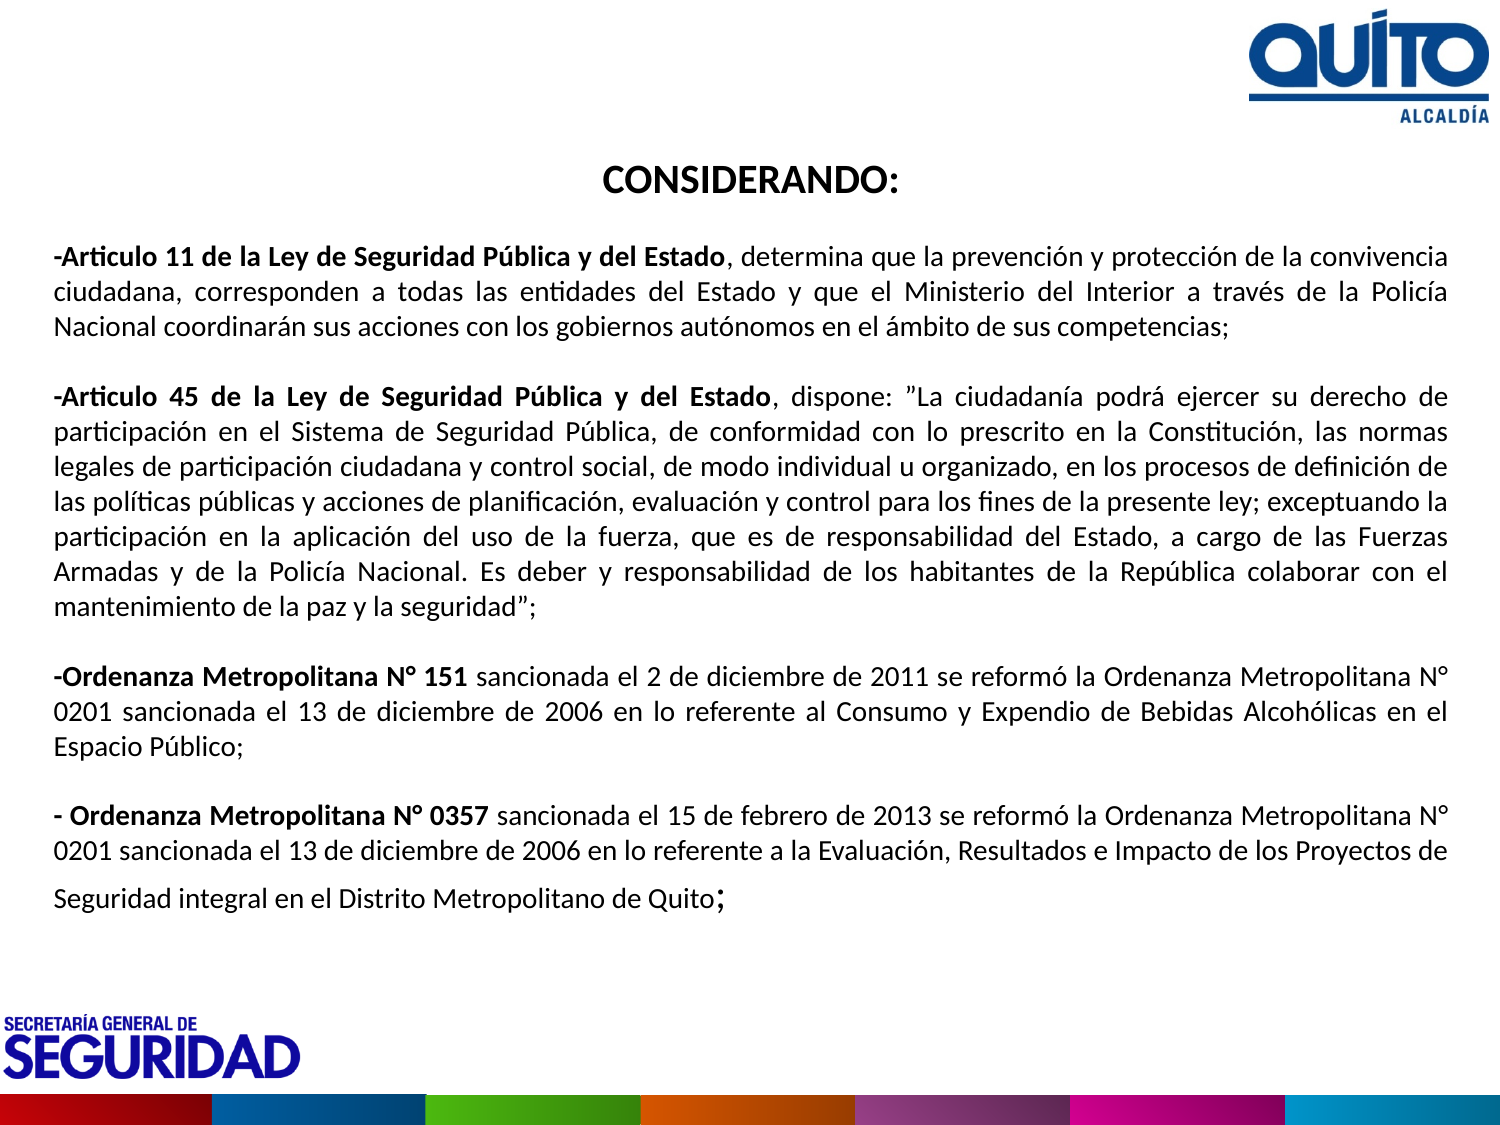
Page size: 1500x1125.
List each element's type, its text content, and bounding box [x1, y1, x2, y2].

picture [1249, 8, 1489, 129]
picture [0, 1014, 306, 1084]
text_box CONSIDERANDO: -Articulo 11 de la Ley de Seguridad Pública y del Estado, determina que la prevención y protección de la convivencia ciudadana, corresponden a todas las entidades del Estado y que el Ministerio del Interior a través de la Policía Nacional coordinarán sus acciones con los gobiernos autónomos en el ámbito de sus competencias; -Articulo 45 de la Ley de Seguridad Pública y del Estado, dispone: ”La ciudadanía podrá ejercer su derecho de participación en el Sistema de Seguridad Pública, de conformidad con lo prescrito en la Constitución, las normas legales de participación ciudadana y control social, de modo individual u organizado, en los procesos de definición de las políticas públicas y acciones de planificación, evaluación y control para los fines de la presente ley; exceptuando la participación en la aplicación del uso de la fuerza, que es de responsabilidad del Estado, a cargo de las Fuerzas Armadas y de la Policía Nacional. Es deber y responsabilidad de los habitantes de la República colaborar con el mantenimiento de la paz y la seguridad”; -Ordenanza Metropolitana N° 151 sancionada el 2 de diciembre de 2011 se reformó la Ordenanza Metropolitana N° 0201 sancionada el 13 de diciembre de 2006 en lo referente al Consumo y Expendio de Bebidas Alcohólicas en el Espacio Público; - Ordenanza Metropolitana N° 0357 sancionada el 15 de febrero de 2013 se reformó la Ordenanza Metropolitana N° 0201 sancionada el 13 de diciembre de 2006 en lo referente a la Evaluación, Resultados e Impacto de los Proyectos de Seguridad integral en el Distrito Metropolitano de Quito; [38, 144, 1464, 924]
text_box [0, 1094, 1500, 1125]
